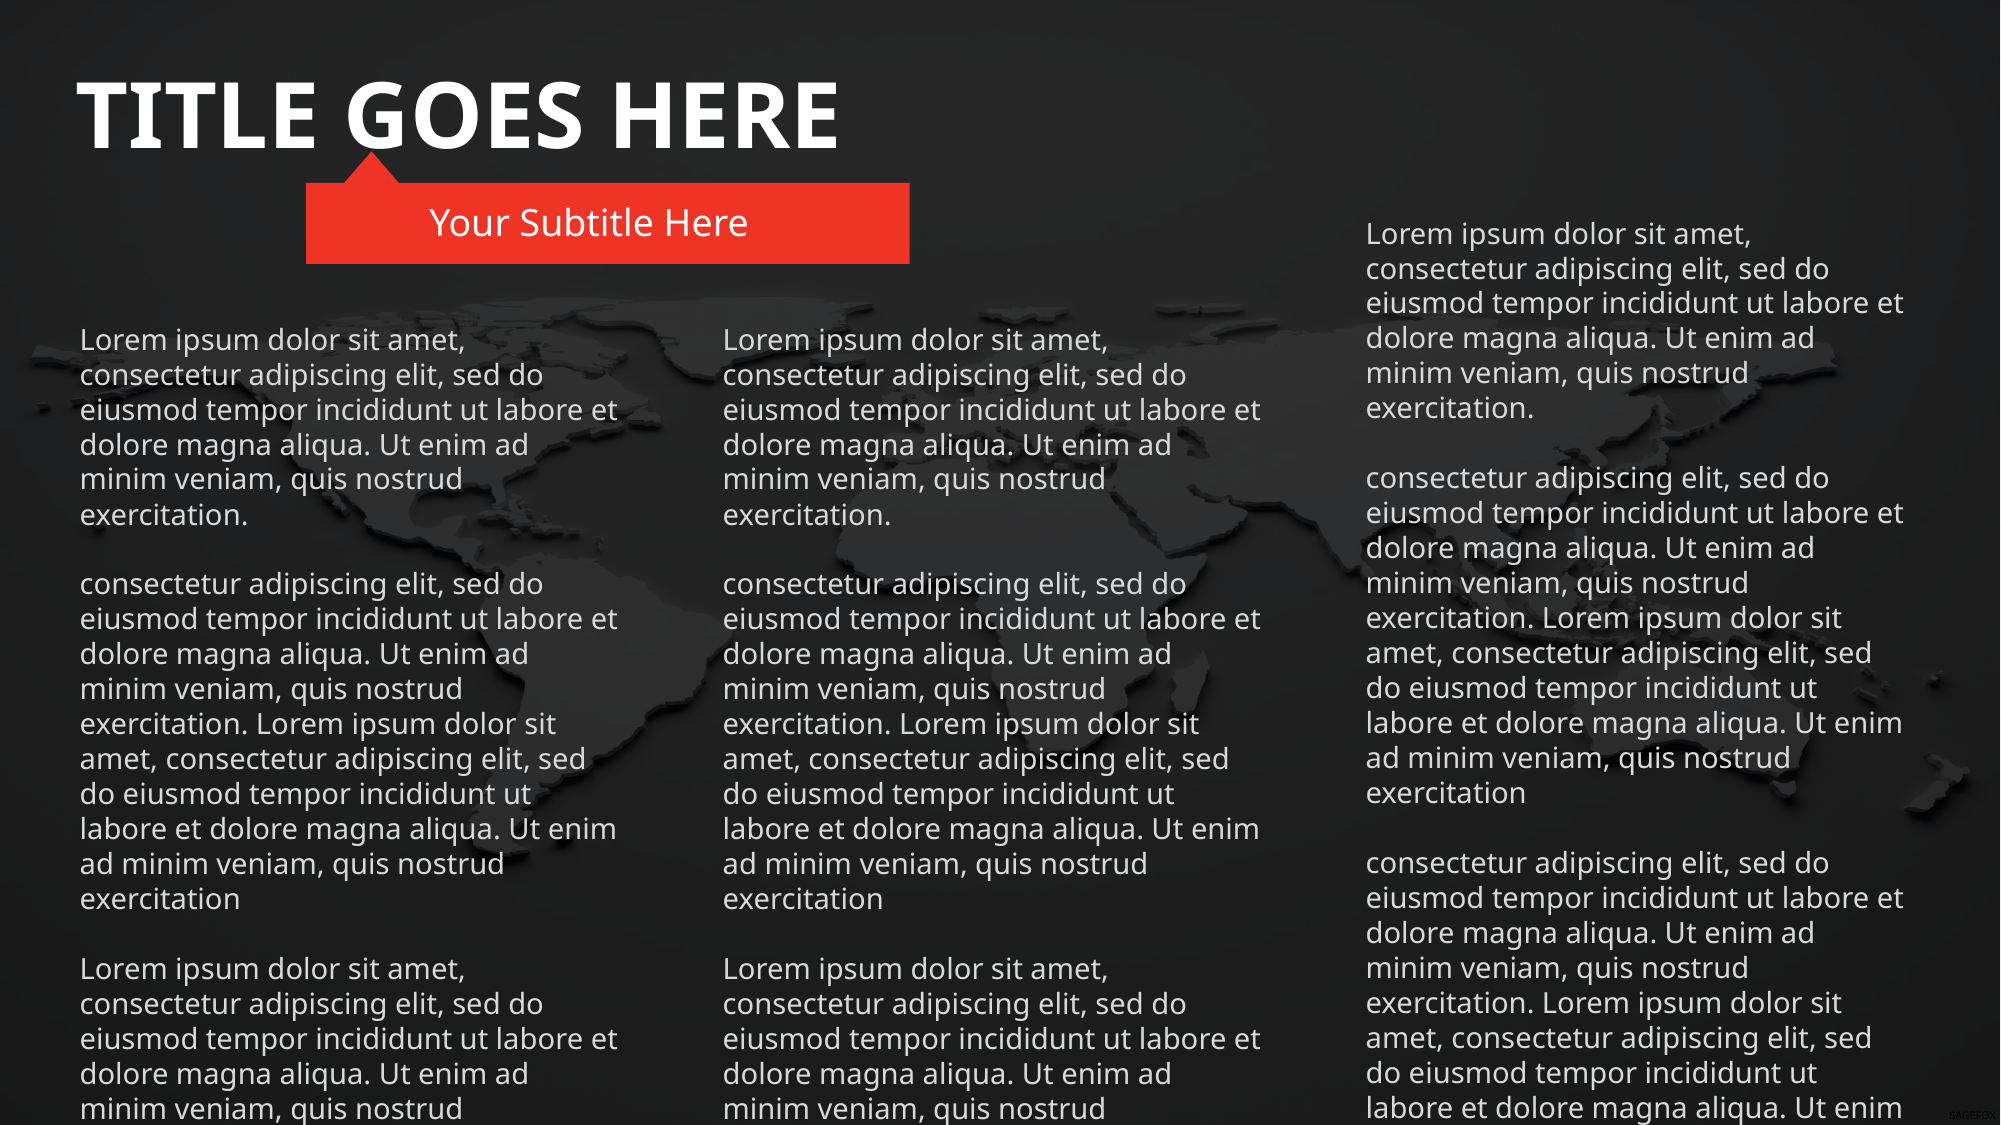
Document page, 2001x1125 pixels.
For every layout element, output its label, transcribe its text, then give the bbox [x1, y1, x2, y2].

text_box Lorem ipsum dolor sit amet, consectetur adipiscing elit, sed do eiusmod tempor incididunt ut labore et dolore magna aliqua. Ut enim ad minim veniam, quis nostrud exercitation. consectetur adipiscing elit, sed do eiusmod tempor incididunt ut labore et dolore magna aliqua. Ut enim ad minim veniam, quis nostrud exercitation. Lorem ipsum dolor sit amet, consectetur adipiscing elit, sed do eiusmod tempor incididunt ut labore et dolore magna aliqua. Ut enim ad minim veniam, quis nostrud exercitation Lorem ipsum dolor sit amet, consectetur adipiscing elit, sed do eiusmod tempor incididunt ut labore et dolore magna aliqua. Ut enim ad minim veniam, quis nostrud exercitation [707, 313, 1278, 1125]
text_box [306, 151, 910, 264]
text_box TITLE GOES HERE [60, 49, 965, 175]
picture [0, 0, 2001, 1125]
text_box Lorem ipsum dolor sit amet, consectetur adipiscing elit, sed do eiusmod tempor incididunt ut labore et dolore magna aliqua. Ut enim ad minim veniam, quis nostrud exercitation. consectetur adipiscing elit, sed do eiusmod tempor incididunt ut labore et dolore magna aliqua. Ut enim ad minim veniam, quis nostrud exercitation. Lorem ipsum dolor sit amet, consectetur adipiscing elit, sed do eiusmod tempor incididunt ut labore et dolore magna aliqua. Ut enim ad minim veniam, quis nostrud exercitation Lorem ipsum dolor sit amet, consectetur adipiscing elit, sed do eiusmod tempor incididunt ut labore et dolore magna aliqua. Ut enim ad minim veniam, quis nostrud exercitation. [64, 313, 635, 1125]
text_box Lorem ipsum dolor sit amet, consectetur adipiscing elit, sed do eiusmod tempor incididunt ut labore et dolore magna aliqua. Ut enim ad minim veniam, quis nostrud exercitation. consectetur adipiscing elit, sed do eiusmod tempor incididunt ut labore et dolore magna aliqua. Ut enim ad minim veniam, quis nostrud exercitation. Lorem ipsum dolor sit amet, consectetur adipiscing elit, sed do eiusmod tempor incididunt ut labore et dolore magna aliqua. Ut enim ad minim veniam, quis nostrud exercitation consectetur adipiscing elit, sed do eiusmod tempor incididunt ut labore et dolore magna aliqua. Ut enim ad minim veniam, quis nostrud exercitation. Lorem ipsum dolor sit amet, consectetur adipiscing elit, sed do eiusmod tempor incididunt ut labore et dolore magna aliqua. Ut enim ad minim veniam, quis nostrud exercitation [1350, 207, 1921, 1125]
